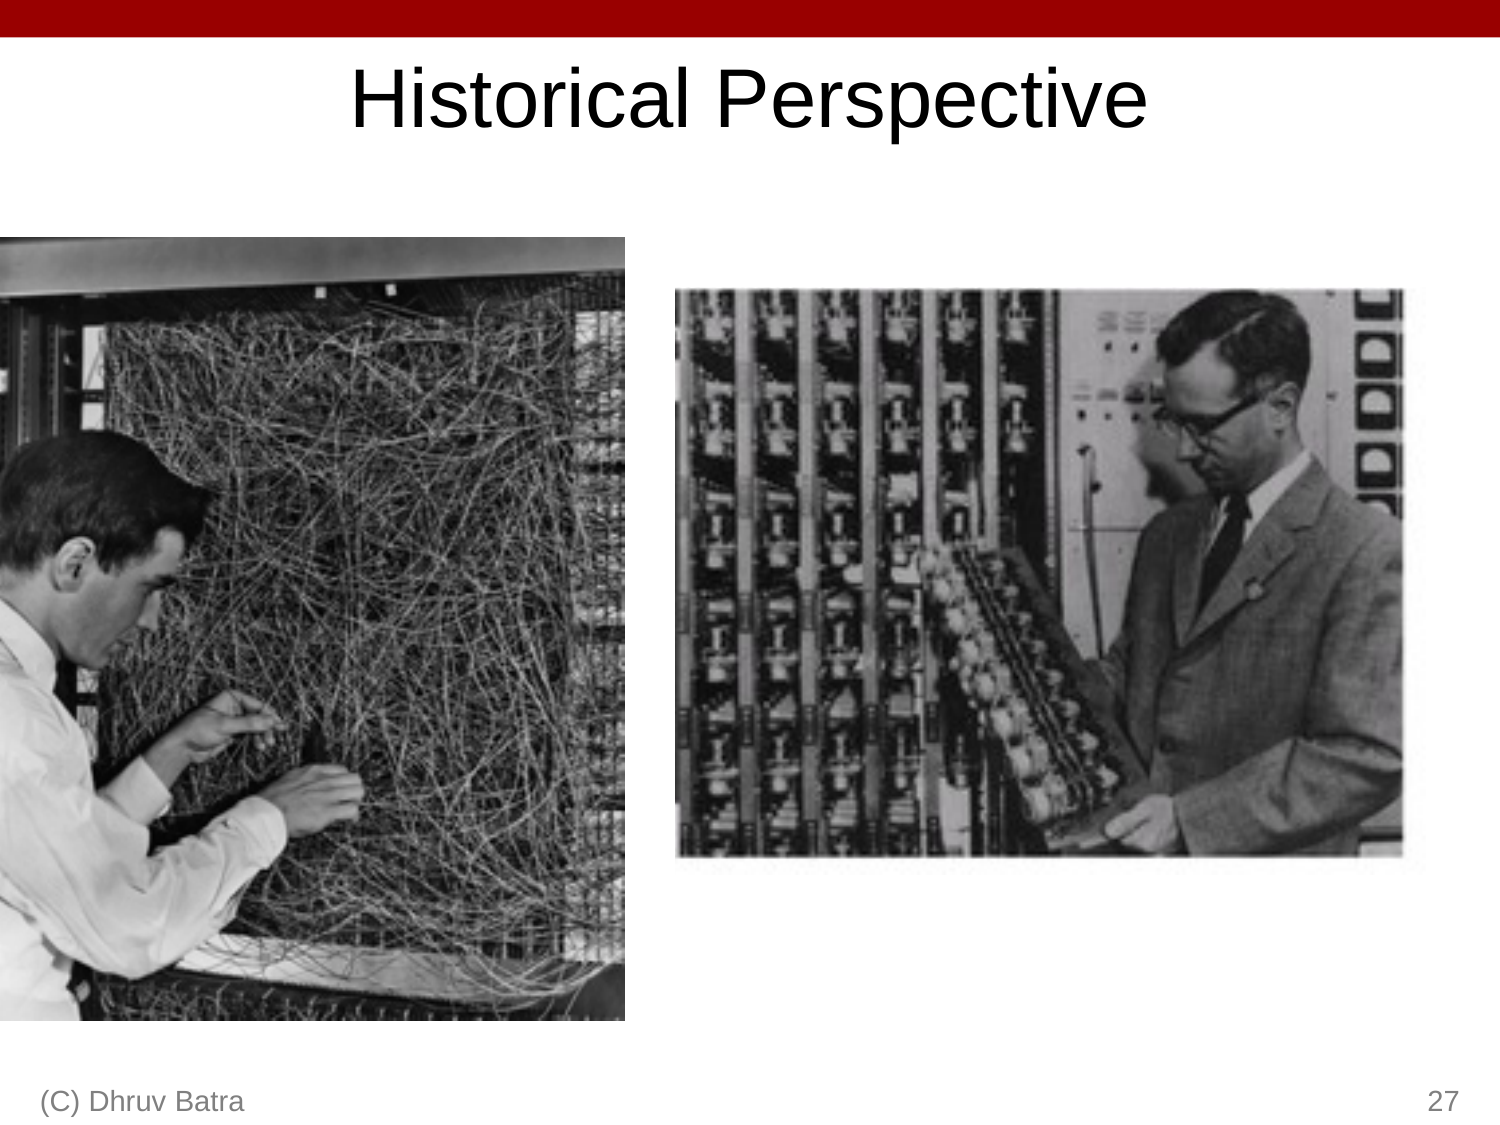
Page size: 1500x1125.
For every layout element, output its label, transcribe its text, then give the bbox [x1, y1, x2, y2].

slide_number 27 [1162, 1049, 1476, 1125]
picture [0, 237, 626, 1021]
picture [674, 287, 1426, 876]
title Historical Perspective [112, 37, 1388, 151]
footer (C) Dhruv Batra [24, 1049, 501, 1125]
